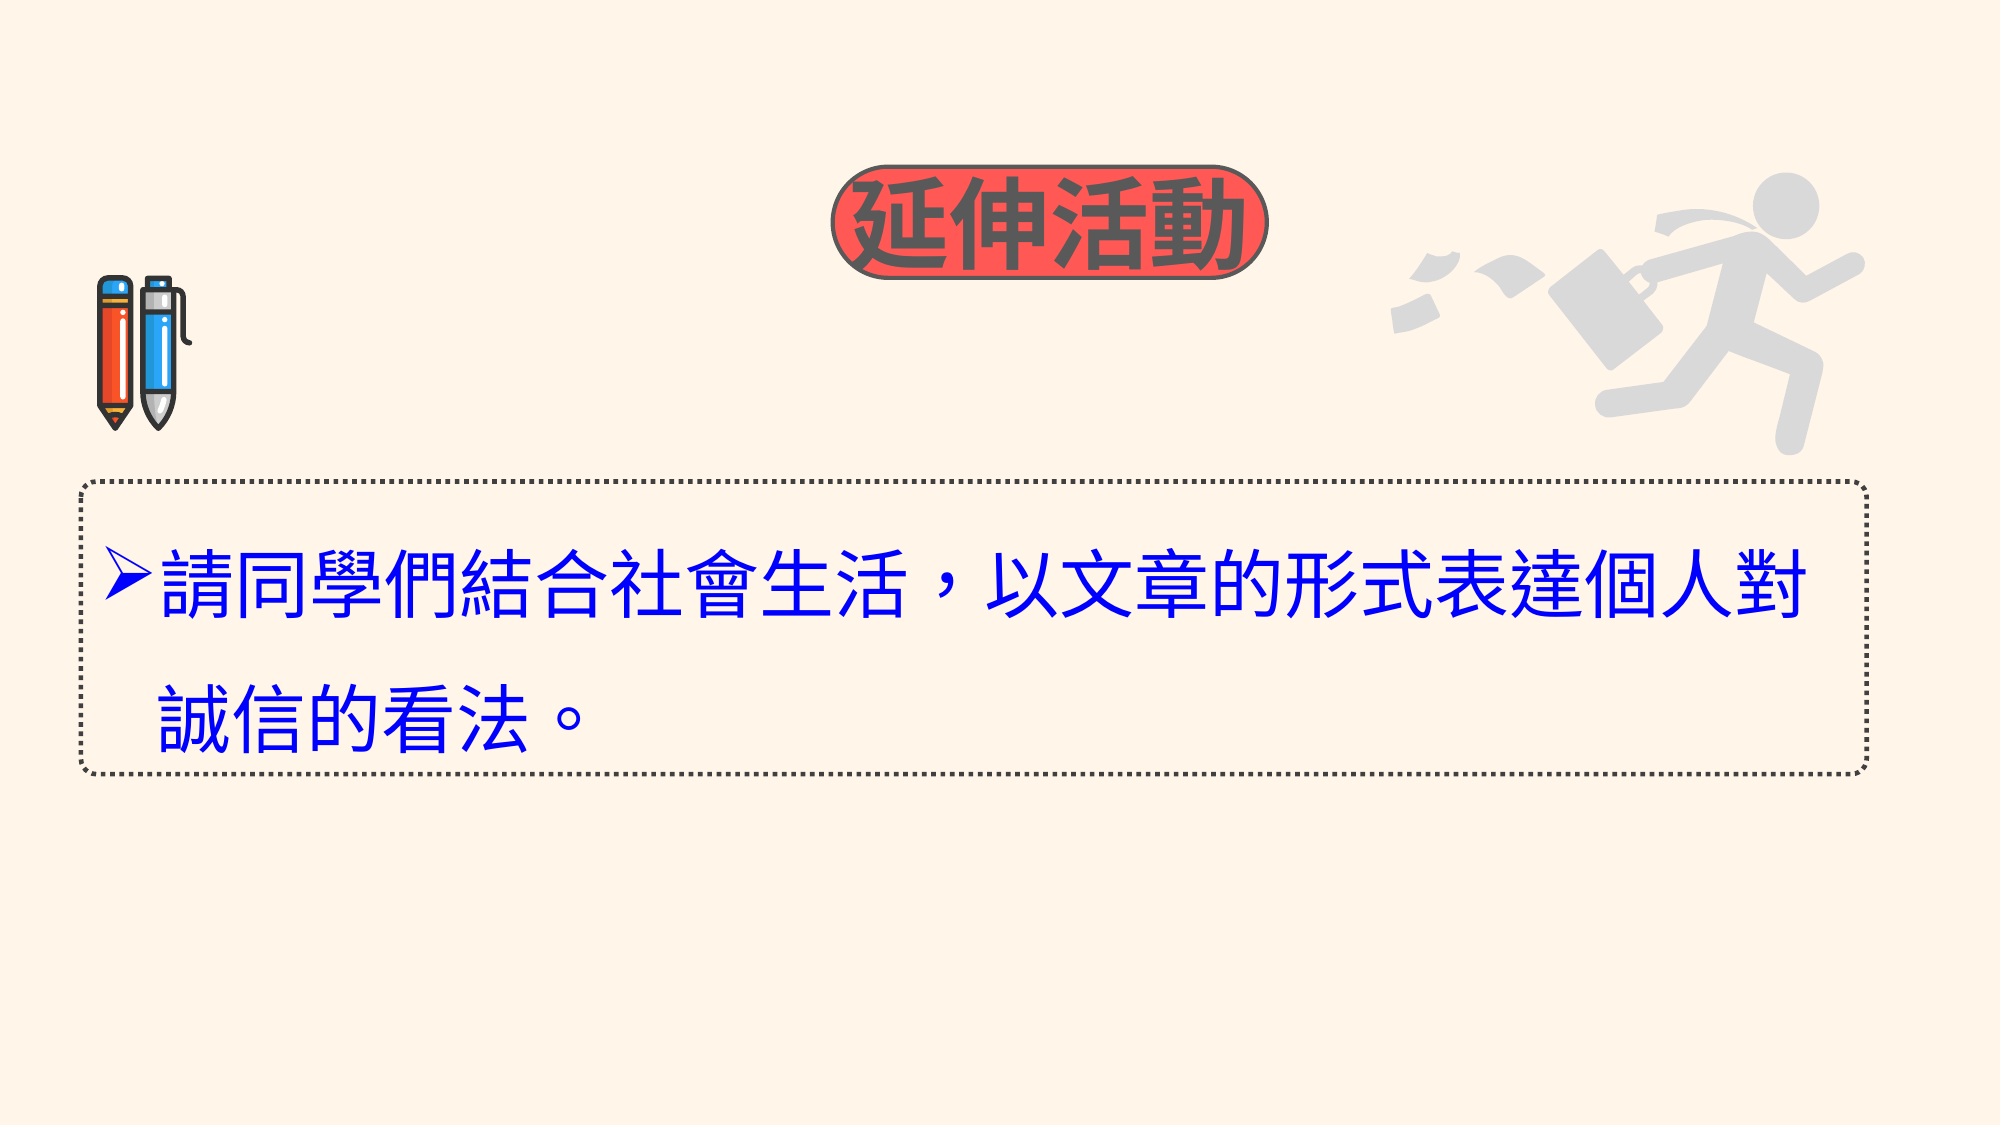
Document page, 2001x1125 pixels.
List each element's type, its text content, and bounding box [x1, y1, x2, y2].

text_box 請同學們結合社會生活，以文章的形式表達個人對誠信的看法。 [79, 480, 1868, 776]
picture [96, 274, 193, 432]
text_box 延伸活動 [834, 154, 1265, 289]
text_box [1390, 172, 1867, 457]
